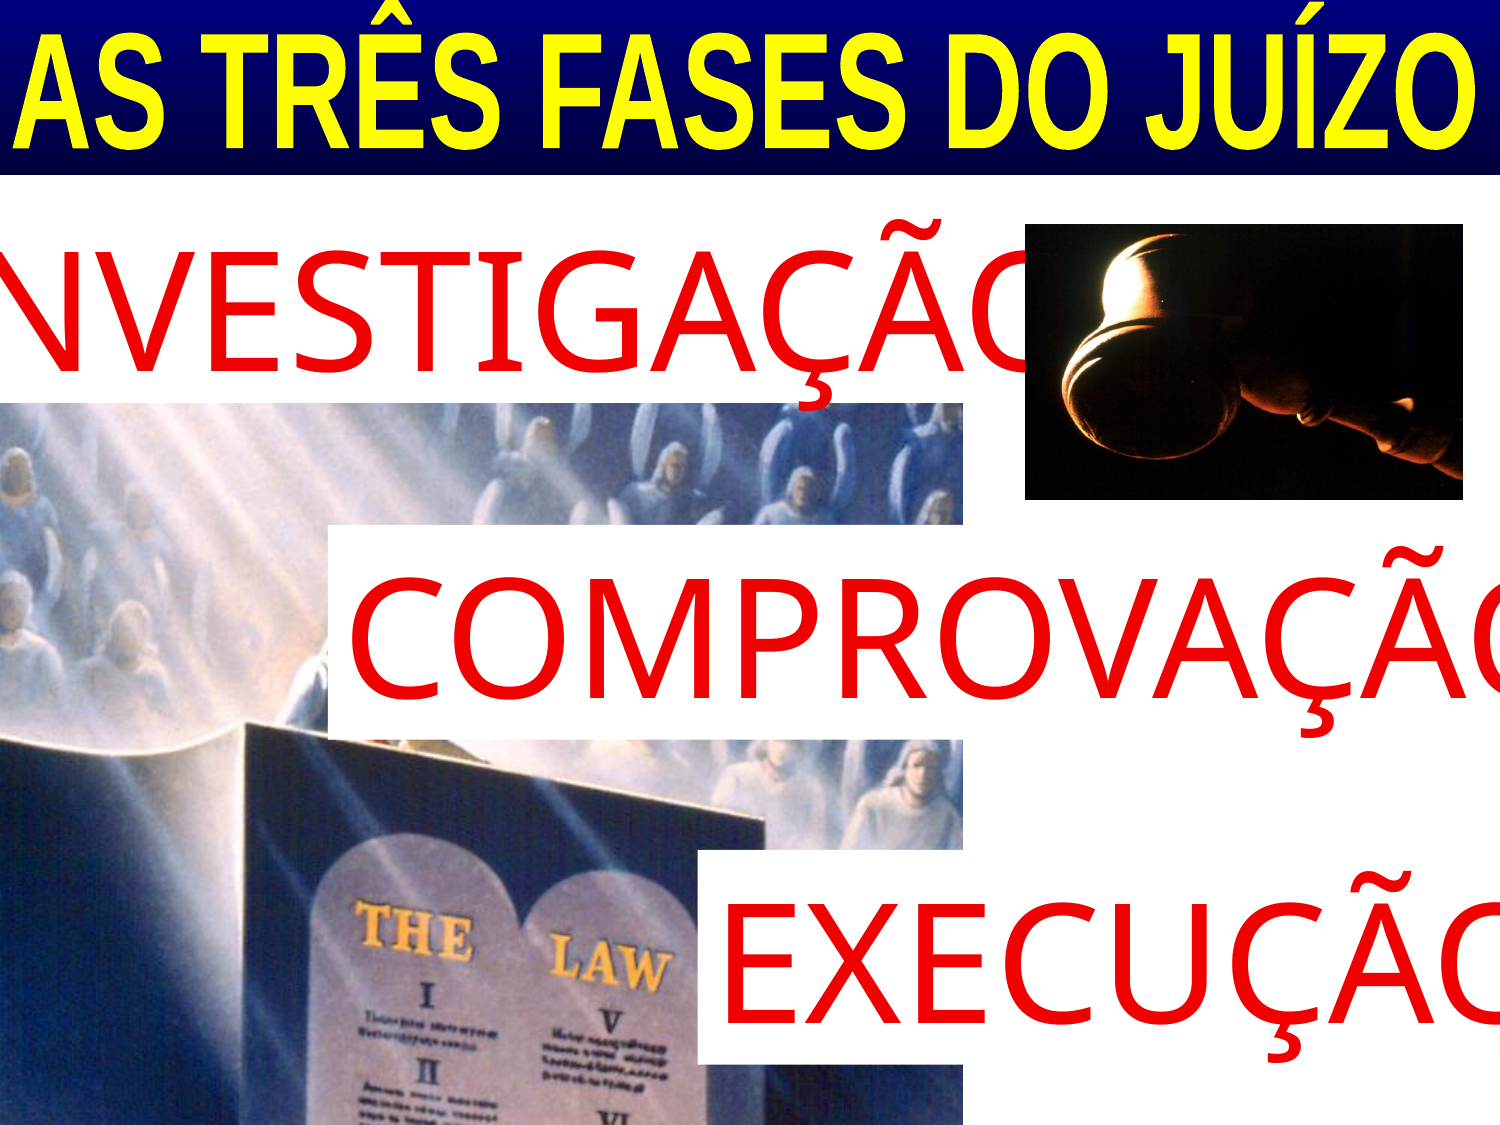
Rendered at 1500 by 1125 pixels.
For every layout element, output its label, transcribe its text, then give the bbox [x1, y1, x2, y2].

picture [0, 403, 963, 1125]
text_box COMPROVAÇÃO [963, 524, 1500, 740]
text_box INVESTIGAÇÃO [0, 197, 1108, 413]
text_box [0, 0, 1500, 175]
picture [1024, 224, 1463, 500]
text_box EXECUÇÃO [963, 849, 1500, 1065]
